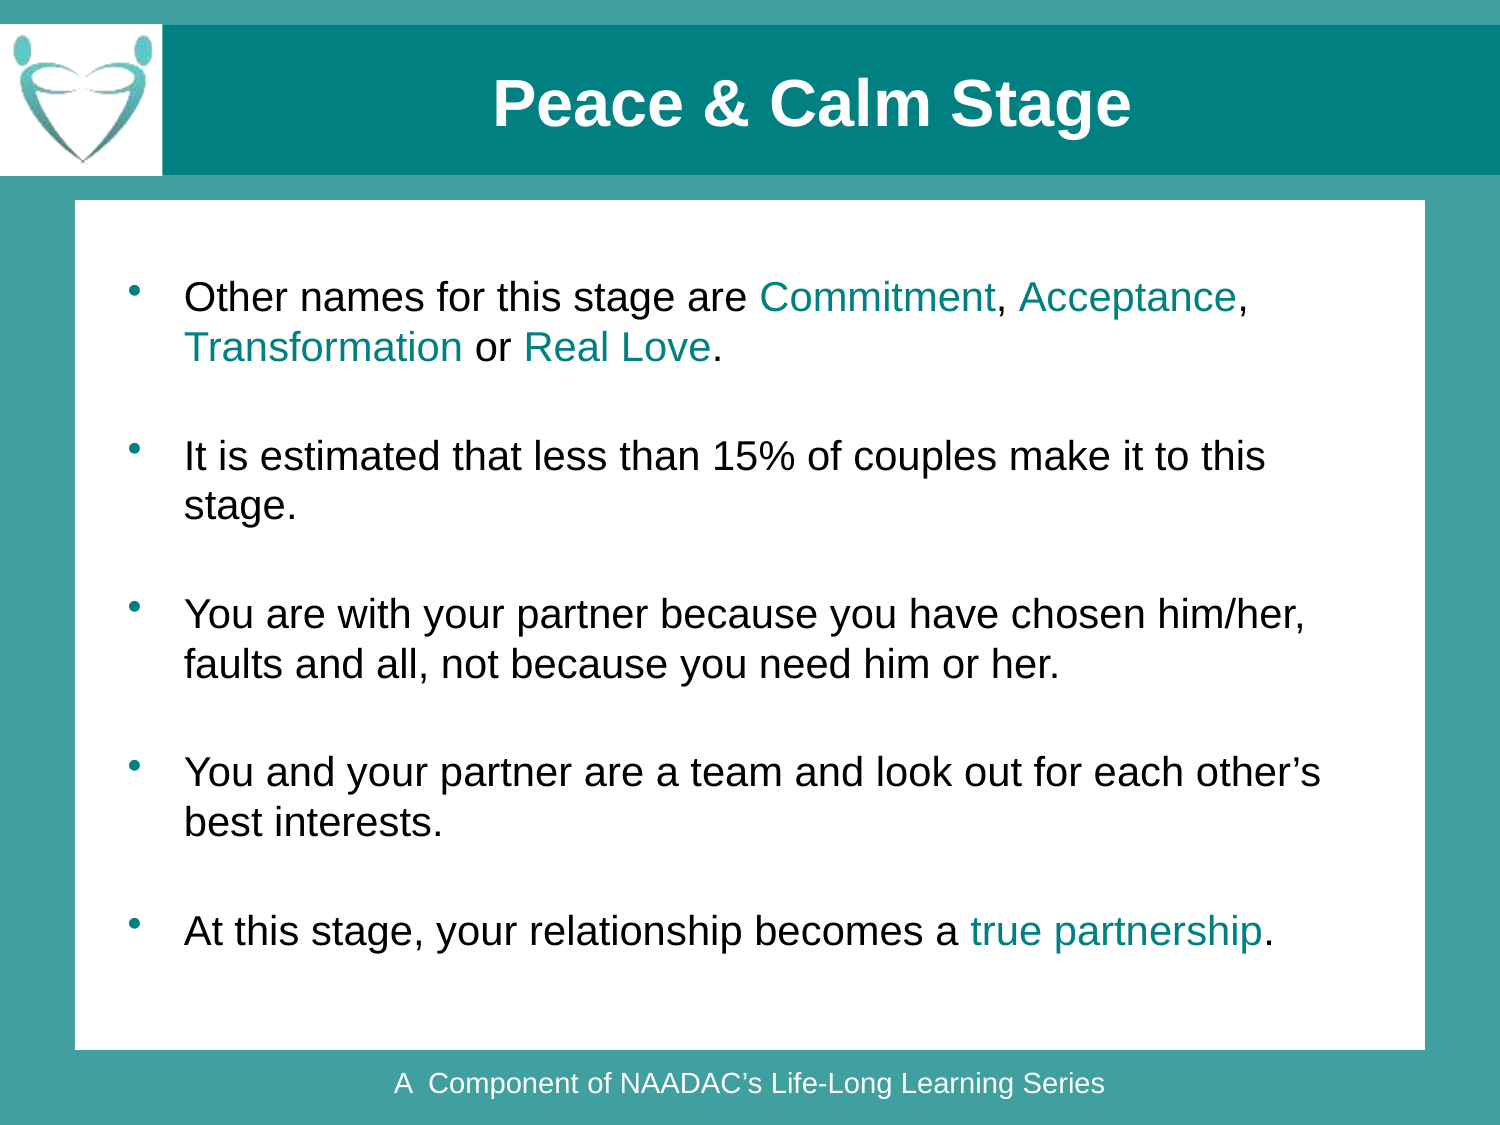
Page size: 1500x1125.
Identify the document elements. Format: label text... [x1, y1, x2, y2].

text_box I wonder [0, 24, 163, 176]
list Other names for this stage are Commitment, Acceptance, Transformation or Real Love. It is estimated that less than 15% of couples make it to this stage. You are with your partner because you have chosen him/her, faults and all, not because you need him or her. You and your partner are a team and look out for each other’s best interests. At this stage, your relationship becomes a true partnership. [112, 262, 1388, 1025]
title Peace & Calm Stage [162, 37, 1463, 163]
